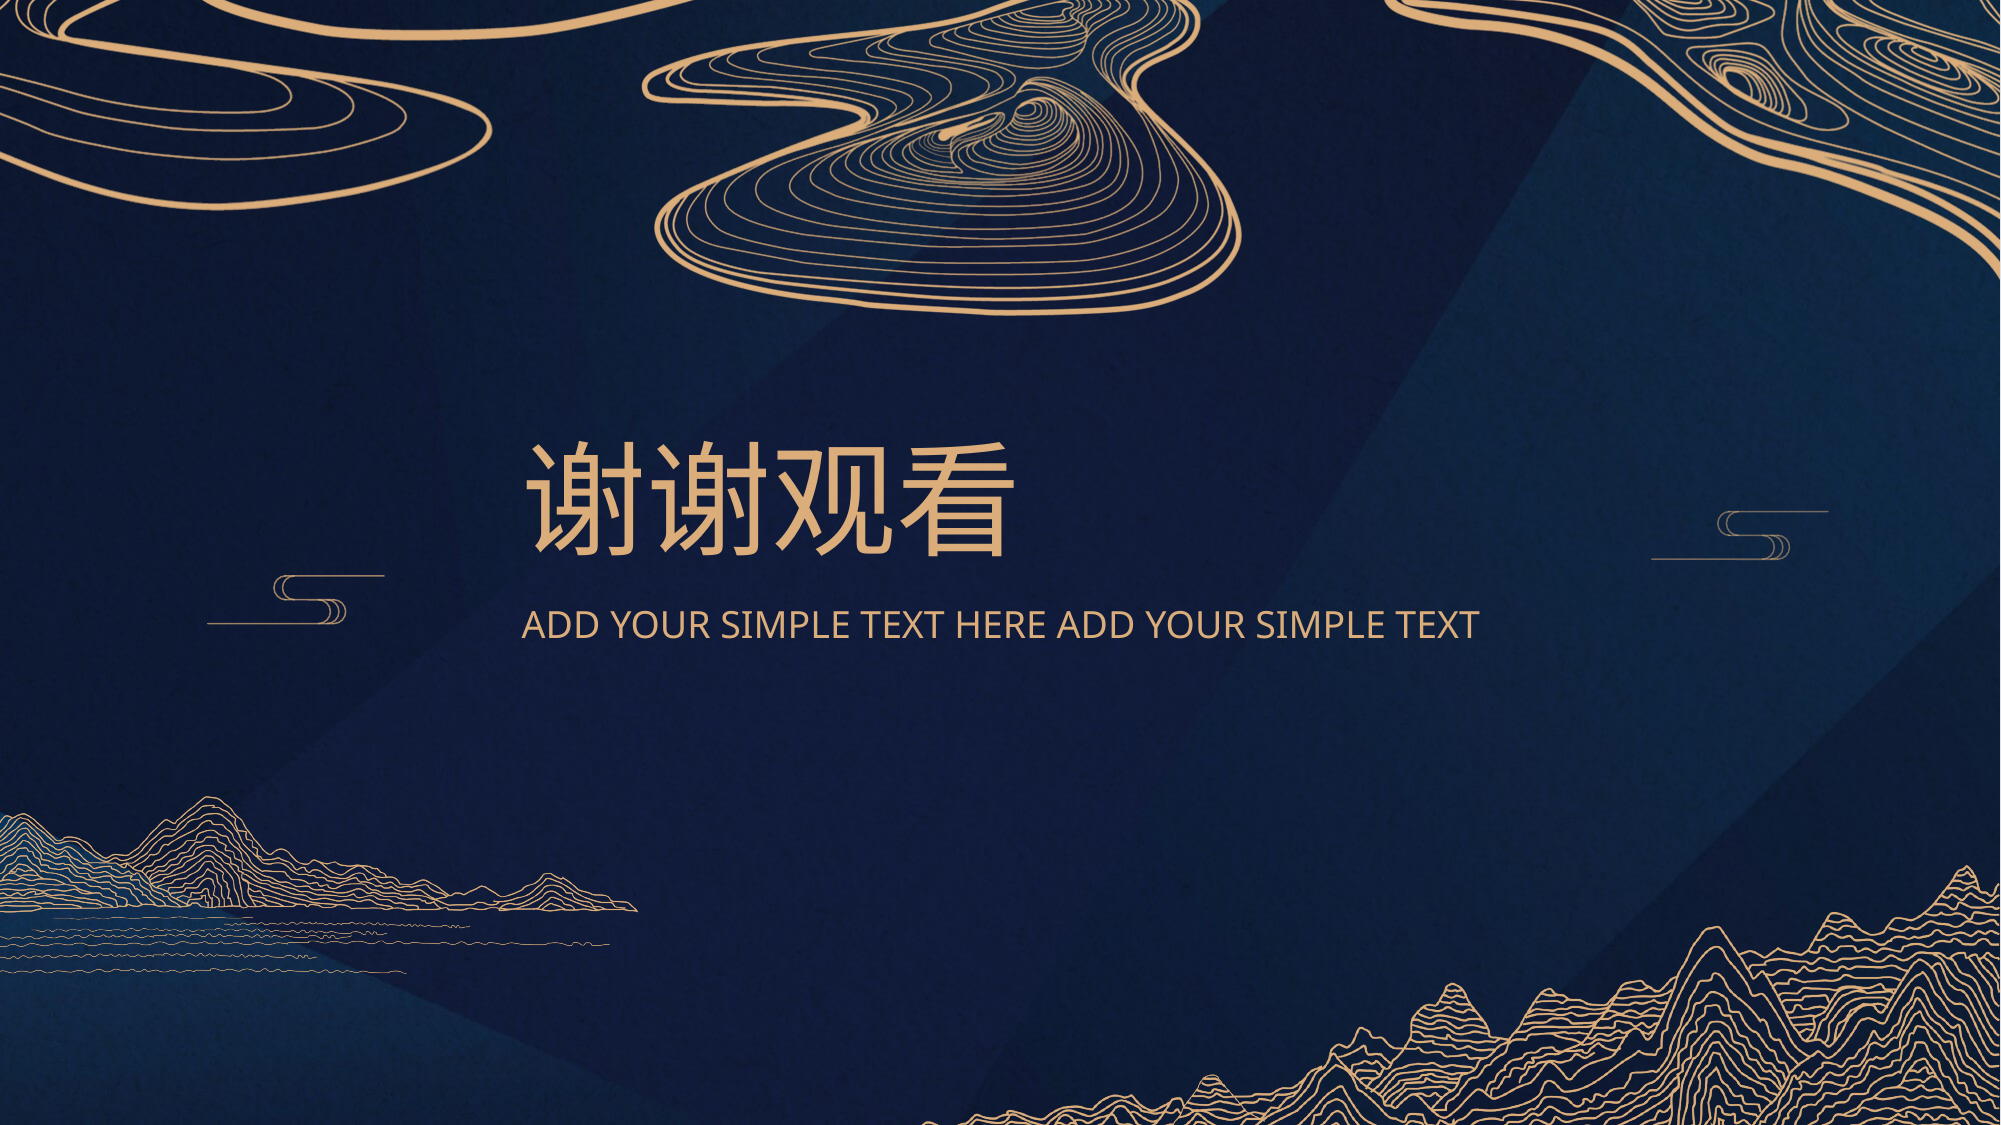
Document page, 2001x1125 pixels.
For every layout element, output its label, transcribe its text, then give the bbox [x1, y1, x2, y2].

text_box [207, 575, 385, 624]
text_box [1651, 511, 1829, 560]
text_box ADD YOUR SIMPLE TEXT HERE ADD YOUR SIMPLE TEXT [506, 593, 1546, 653]
text_box 谢谢观看 [506, 414, 1478, 579]
picture [0, 0, 2001, 1125]
